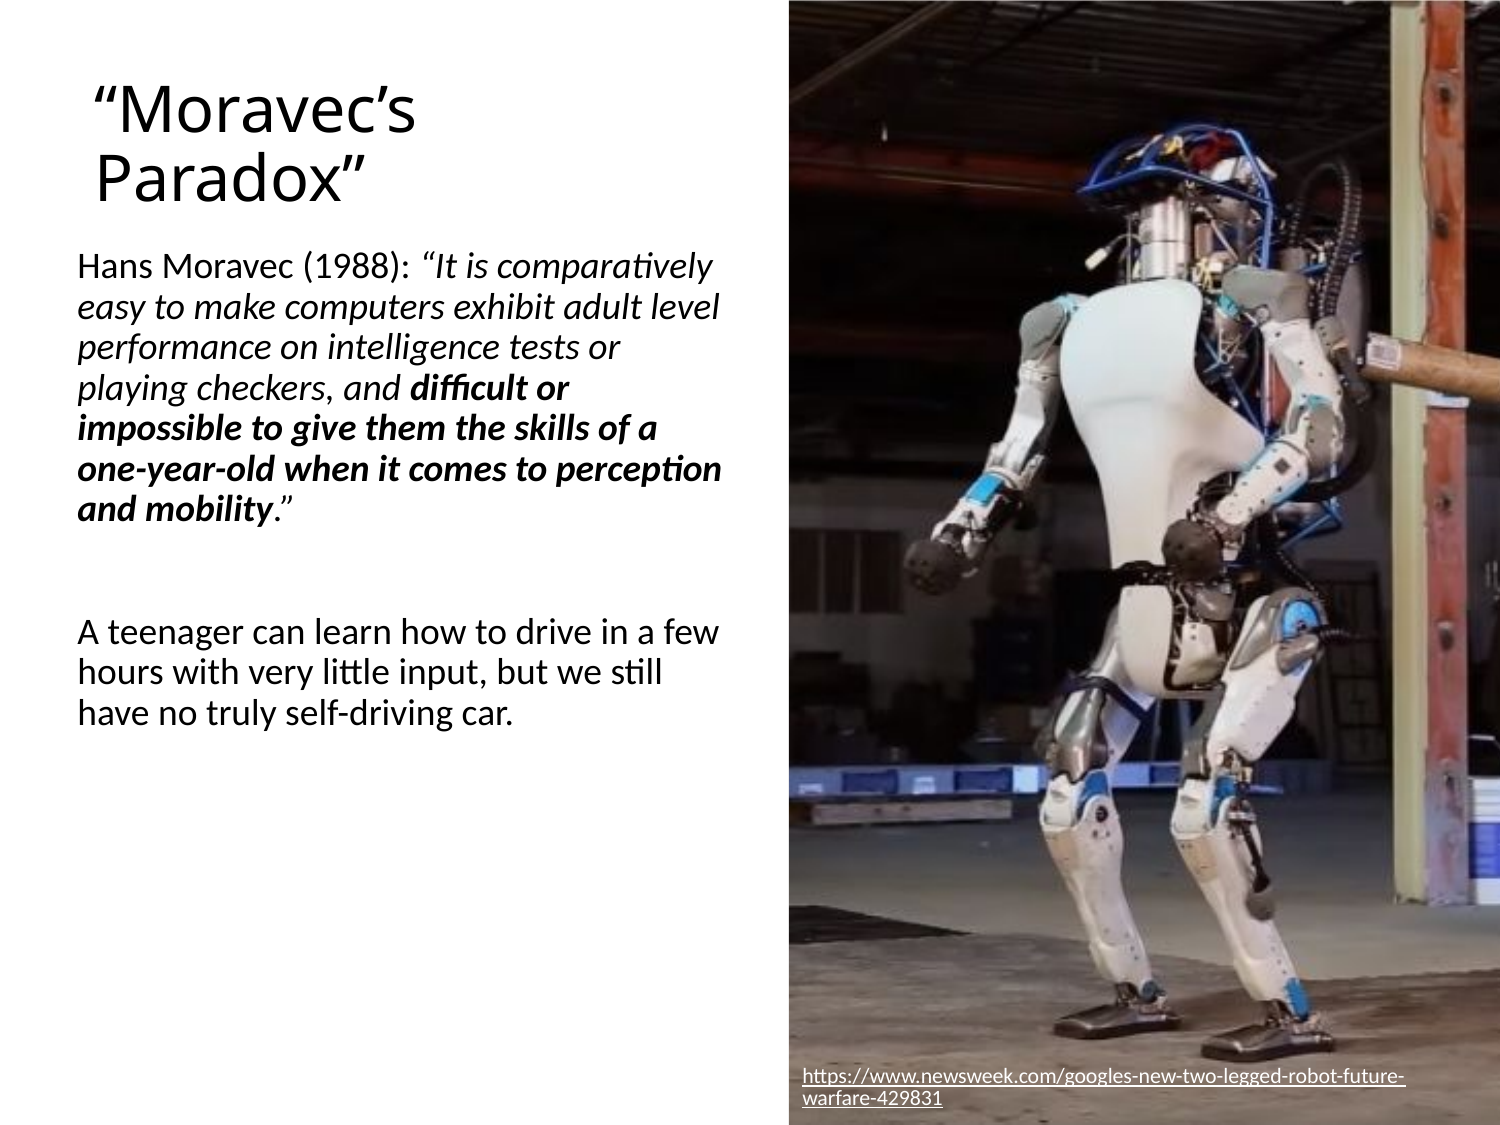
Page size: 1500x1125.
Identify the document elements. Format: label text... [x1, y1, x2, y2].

picture [788, 0, 1500, 1125]
list Hans Moravec (1988): “It is comparatively easy to make computers exhibit adult level performance on intelligence tests or playing checkers, and difficult or impossible to give them the skills of a one-year-old when it comes to perception and mobility.” A teenager can learn how to drive in a few hours with very little input, but we still have no truly self-driving car. [62, 239, 750, 1014]
title “Moravec’s Paradox” [79, 52, 712, 239]
